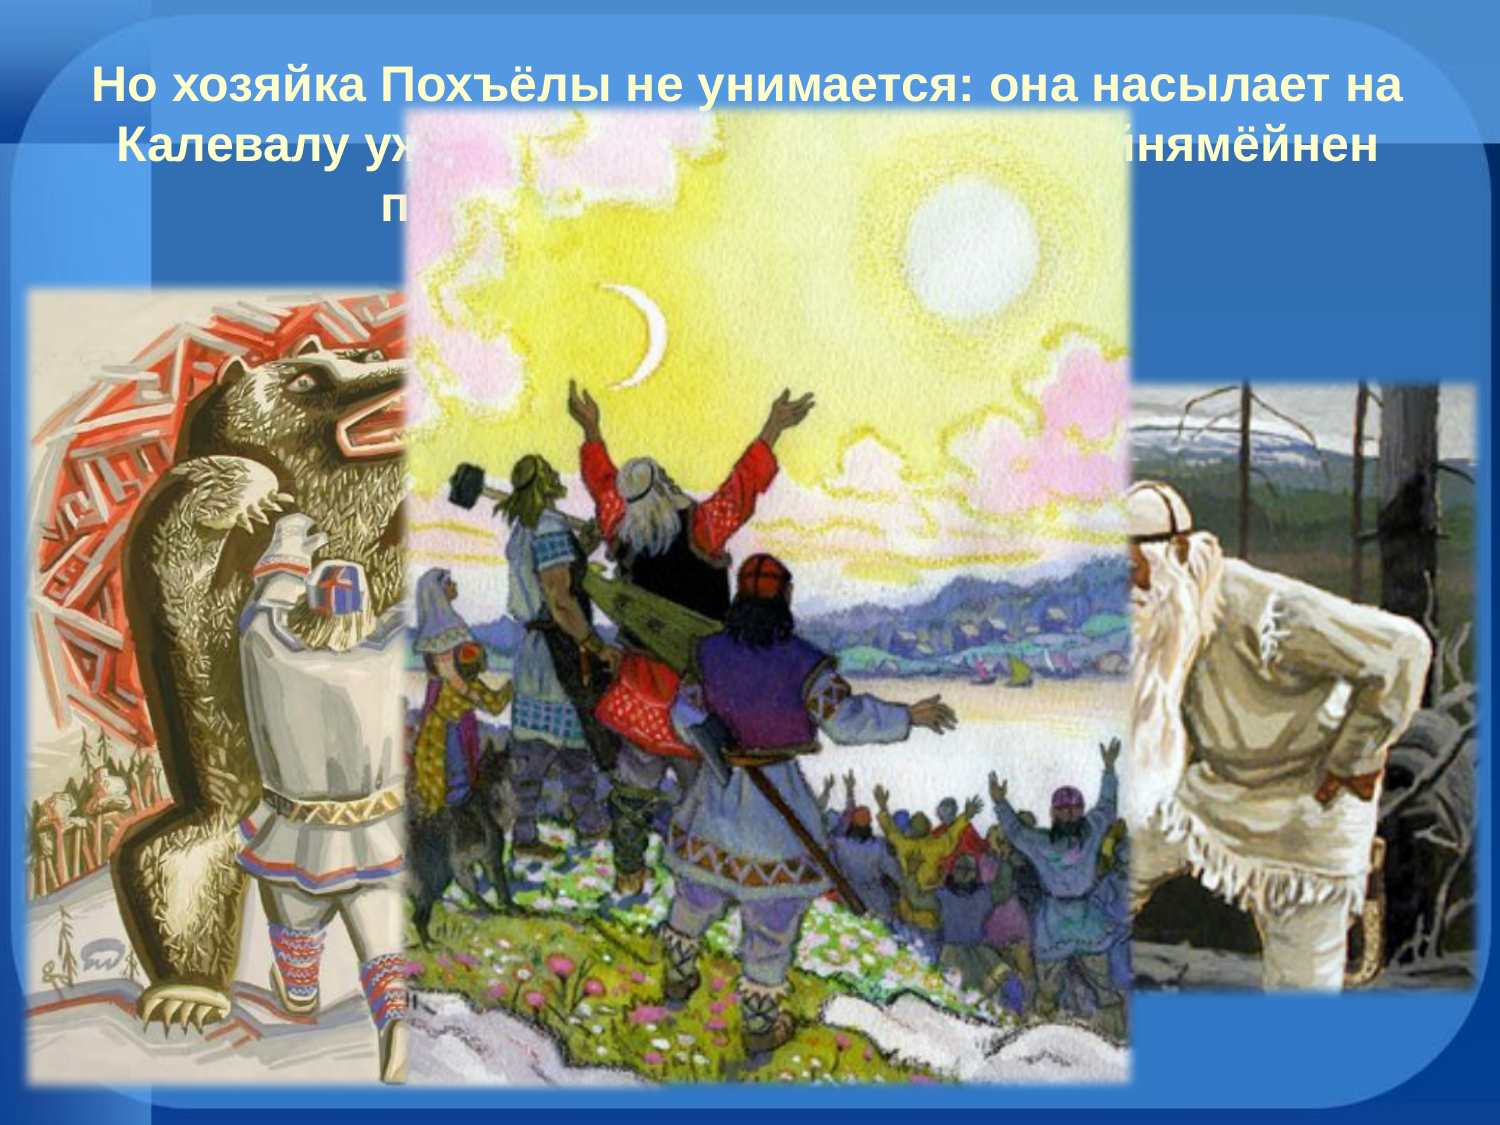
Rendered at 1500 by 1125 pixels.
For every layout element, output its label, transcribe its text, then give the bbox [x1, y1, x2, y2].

text_box Но хо­зяйка Похъёлы не унимается: она насылает на Калевалу ужасные болез­ни. И снова Вейнямёйнен приходит на помощь людям. [0, 43, 1498, 239]
picture [0, 0, 1500, 1125]
